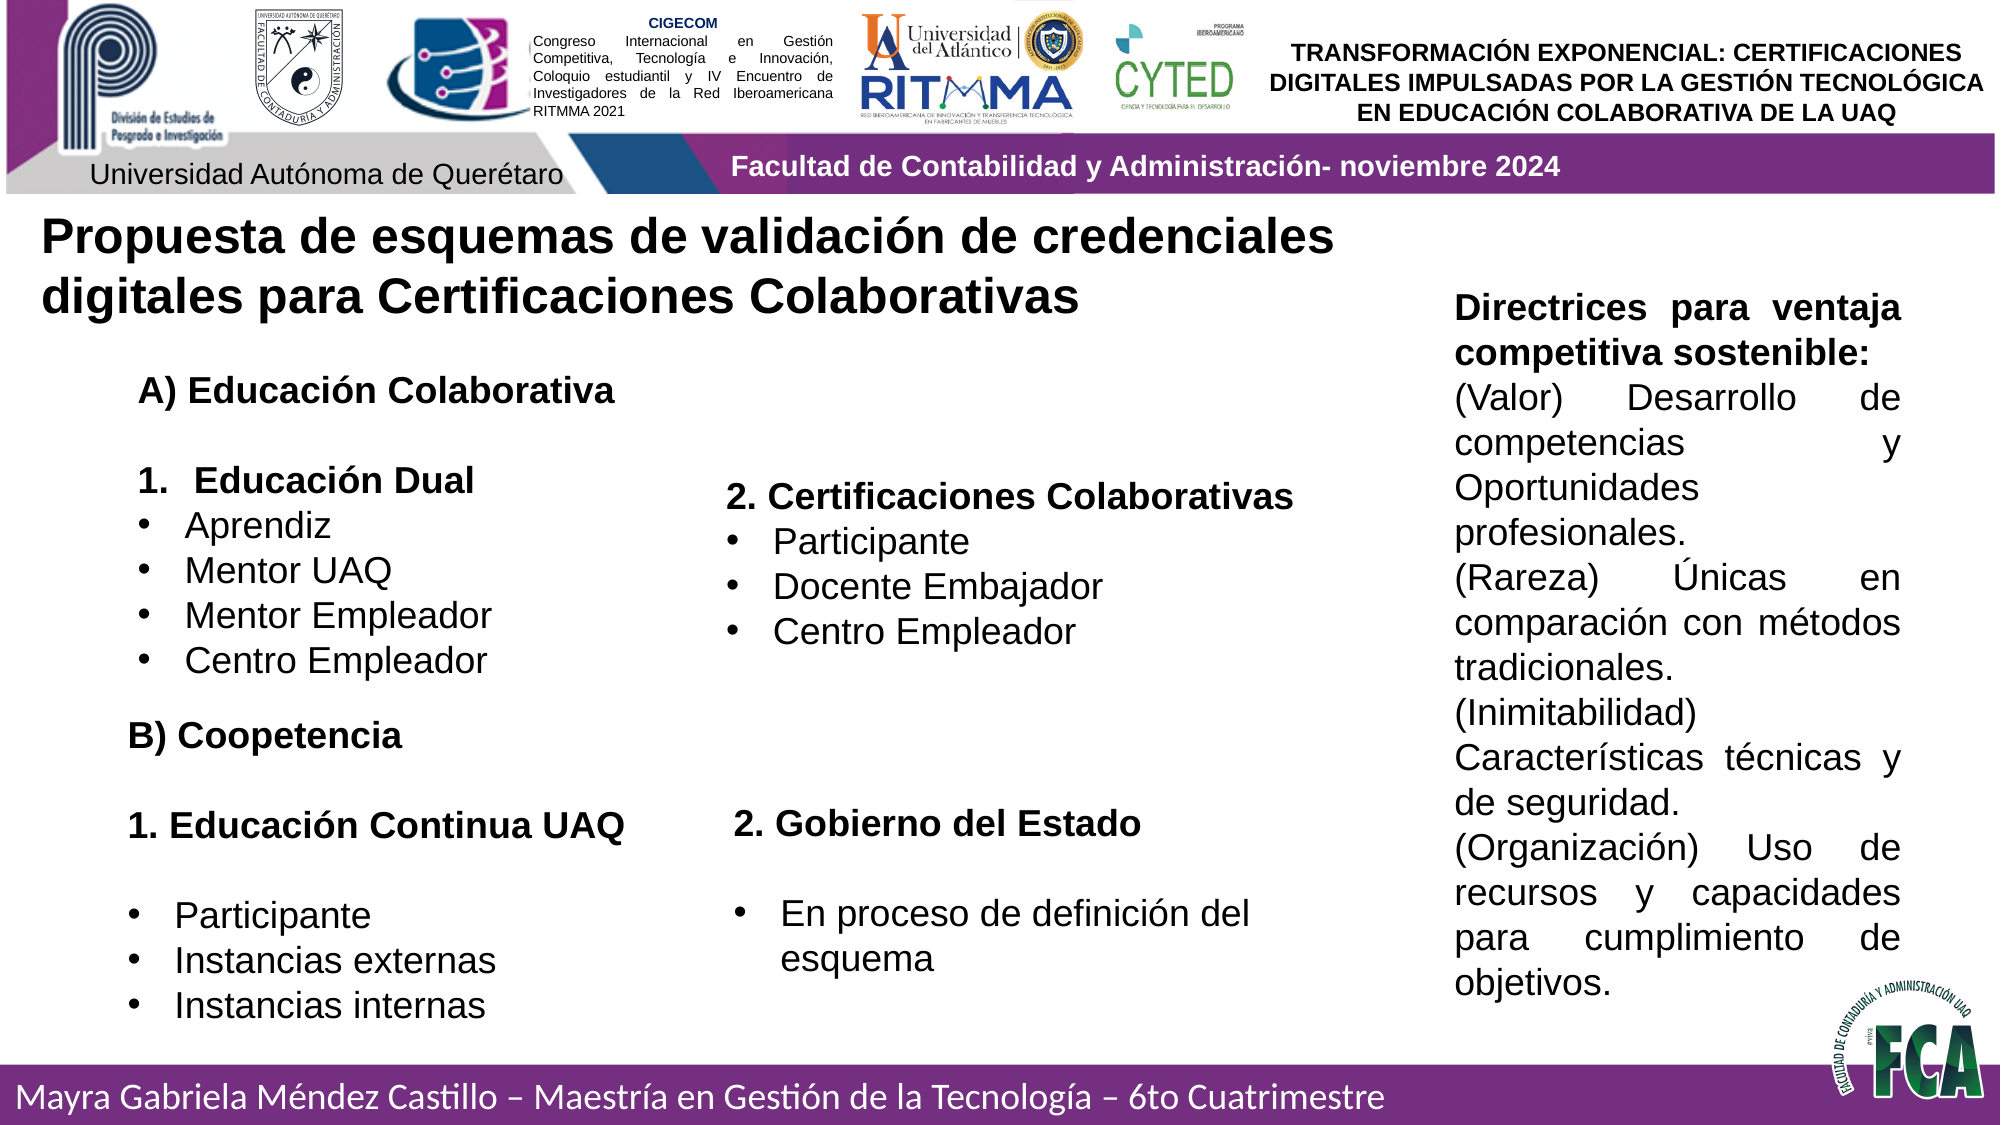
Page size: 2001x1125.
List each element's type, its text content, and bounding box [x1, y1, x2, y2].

text_box 2. Gobierno del Estado En proceso de definición del esquema [718, 746, 1270, 1032]
text_box Mayra Gabriela Méndez Castillo – Maestría en Gestión de la Tecnología – 6to Cuatrimestre [0, 1064, 2000, 1125]
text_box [5, 0, 1995, 199]
picture [1798, 954, 2000, 1123]
text_box B) Coopetencia 1. Educación Continua UAQ Participante Instancias externas Instancias internas [112, 703, 664, 1034]
text_box Directrices para ventaja competitiva sostenible: (Valor) Desarrollo de competencias y Oportunidades profesionales. (Rareza) Únicas en comparación con métodos tradicionales. (Inimitabilidad) Características técnicas y de seguridad. (Organización) Uso de recursos y capacidades para cumplimiento de objetivos. [1439, 275, 1917, 1010]
text_box A) Educación Colaborativa Educación Dual Aprendiz Mentor UAQ Mentor Empleador Centro Empleador [122, 358, 728, 689]
text_box Propuesta de esquemas de validación de credenciales digitales para Certificaciones Colaborativas [26, 199, 1501, 331]
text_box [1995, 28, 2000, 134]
text_box 2. Certificaciones Colaborativas Participante Docente Embajador Centro Empleador [711, 419, 1318, 660]
